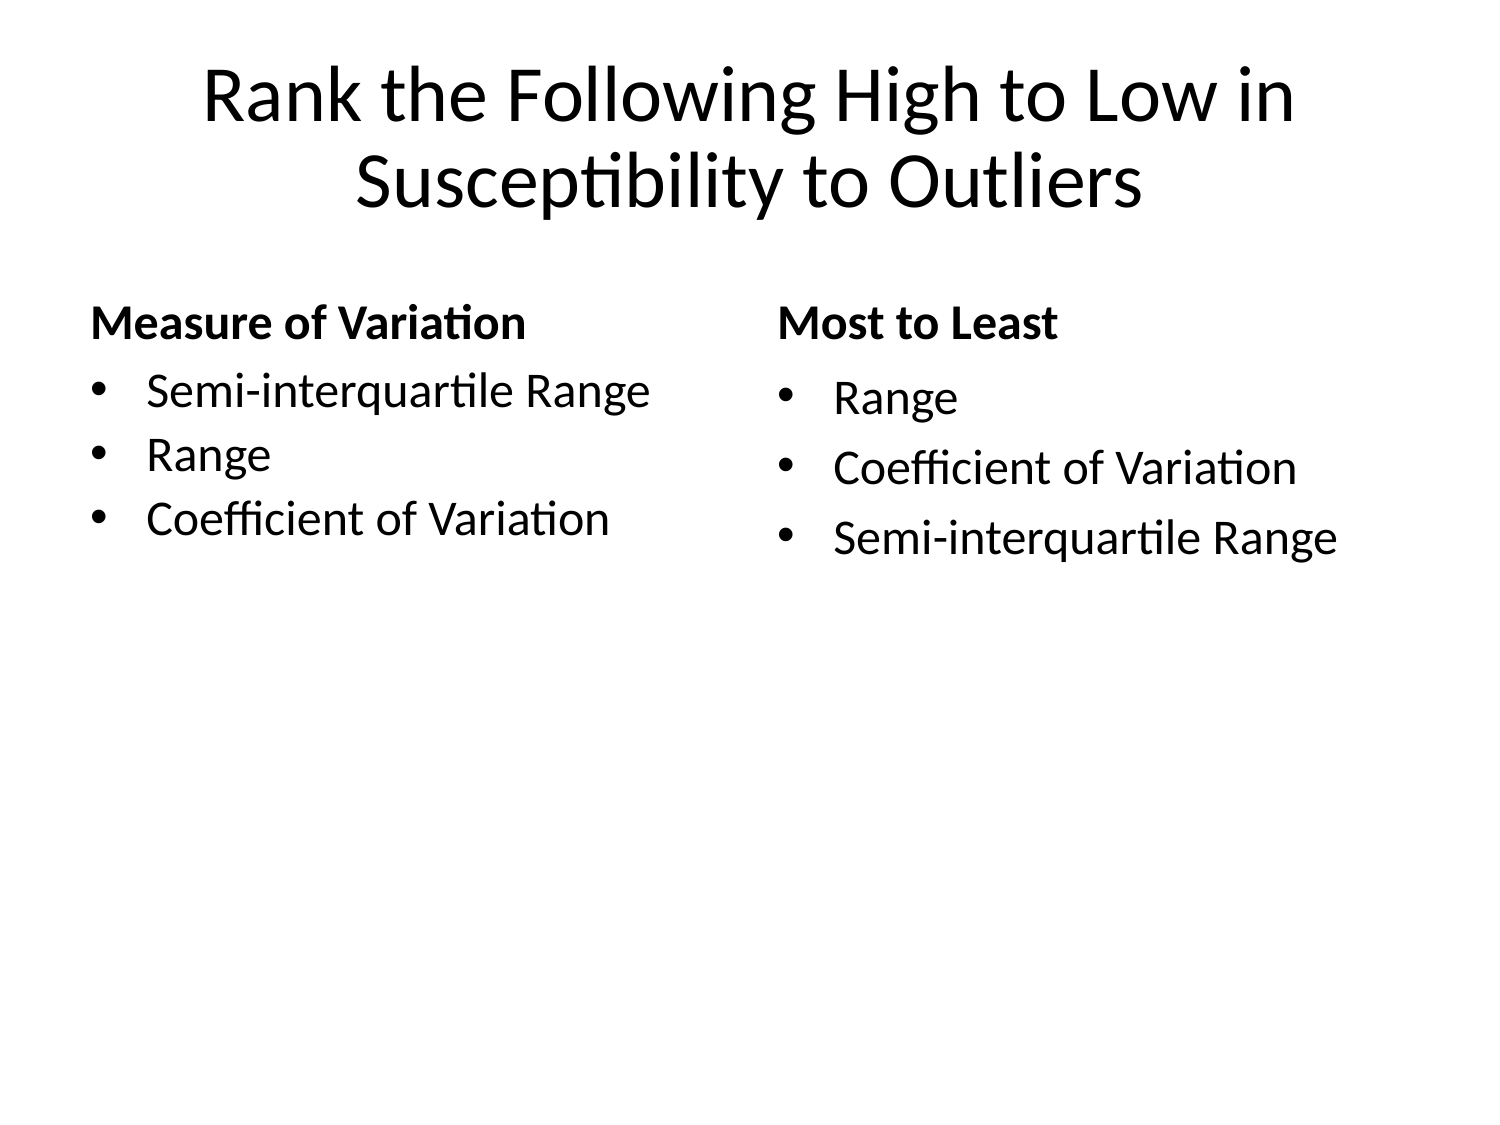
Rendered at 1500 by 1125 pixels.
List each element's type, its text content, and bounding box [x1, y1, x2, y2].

list Measure of Variation [75, 251, 738, 356]
list Most to Least [761, 251, 1425, 356]
list Semi-interquartile Range Range Coefficient of Variation [75, 356, 738, 1005]
list Range Coefficient of Variation Semi-interquartile Range [761, 356, 1425, 1005]
title Rank the Following High to Low in Susceptibility to Outliers [75, 45, 1425, 233]
